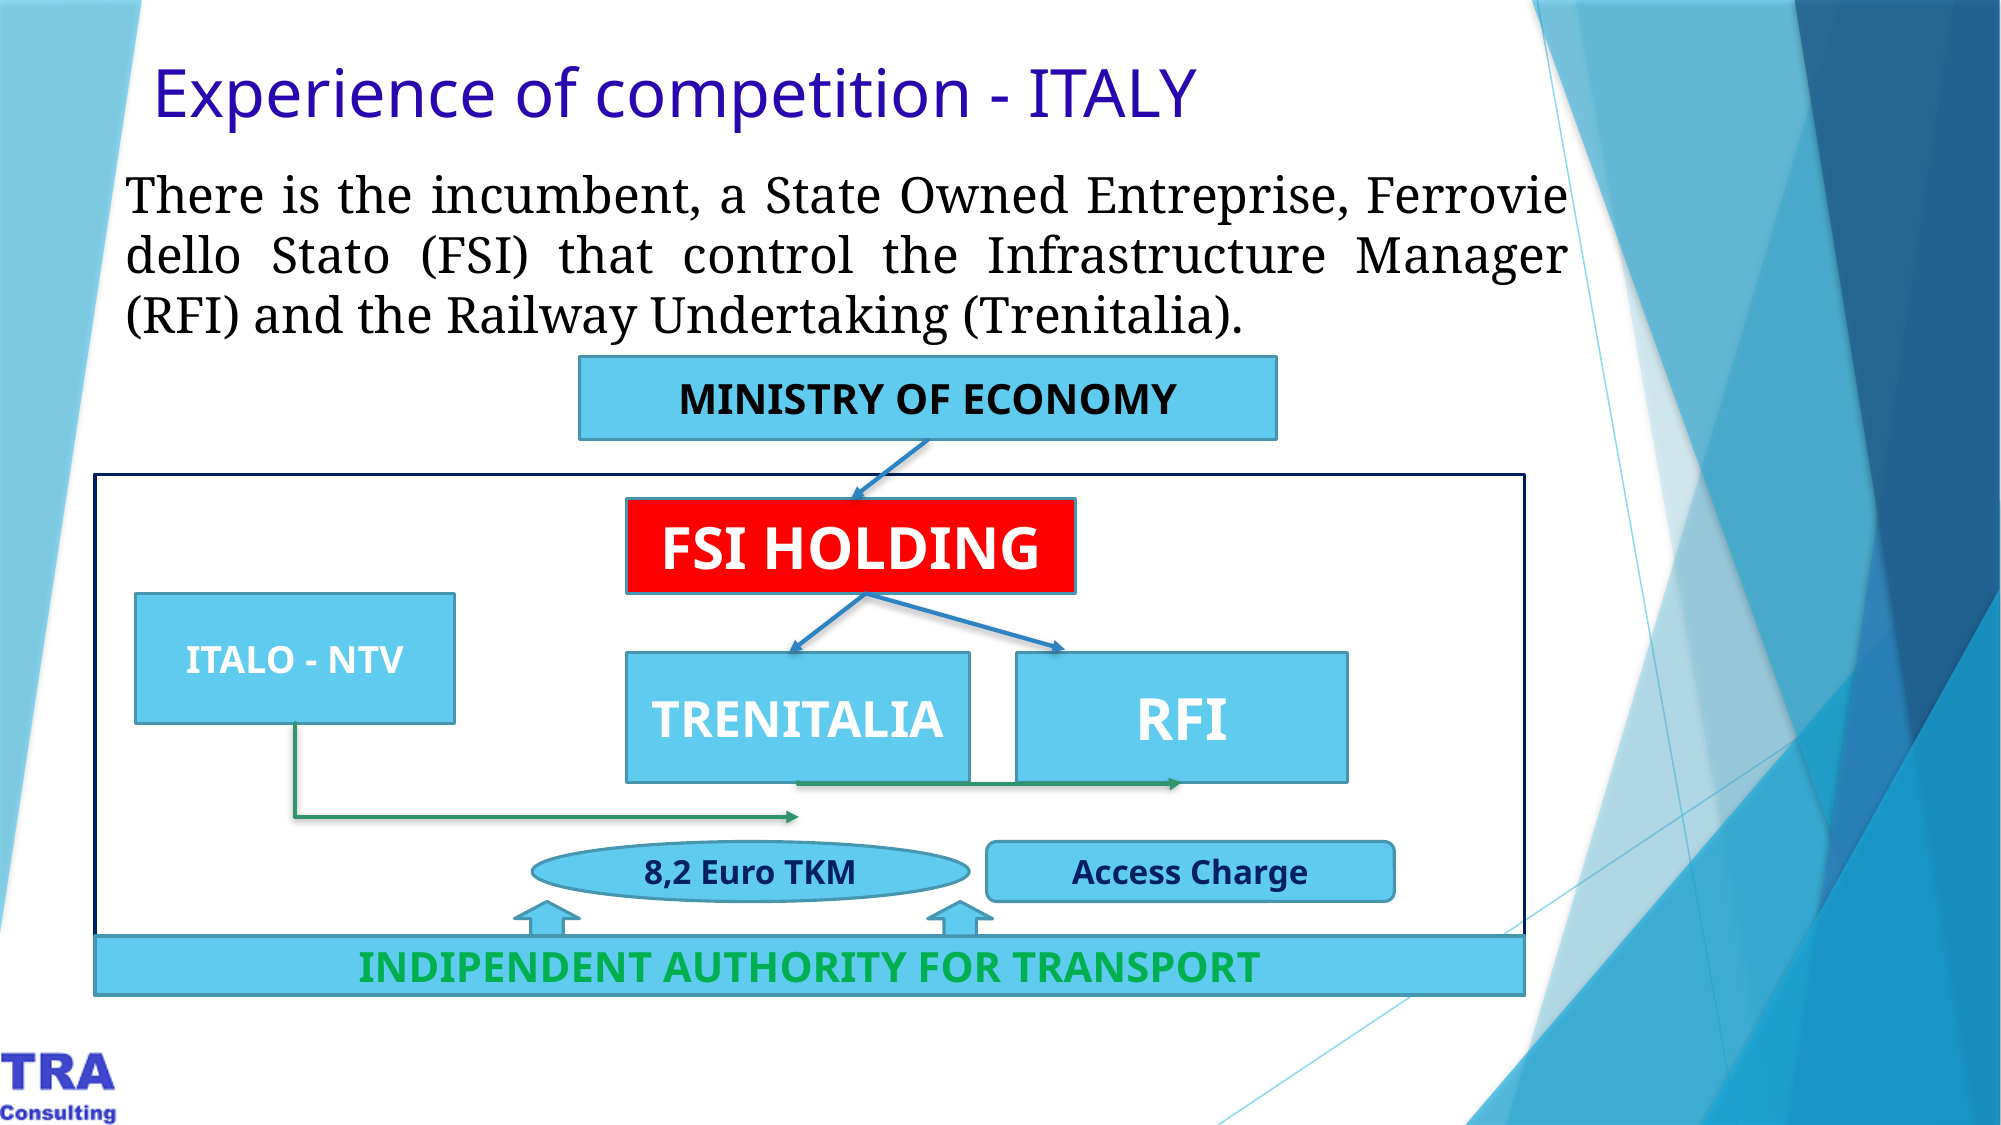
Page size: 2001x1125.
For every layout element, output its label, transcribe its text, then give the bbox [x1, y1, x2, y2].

text_box [93, 473, 984, 934]
text_box MINISTRY OF ECONOMY [578, 355, 1278, 441]
text_box 8,2 Euro TKM [598, 839, 971, 904]
text_box INDIPENDENT AUTHORITY FOR TRANSPORT [93, 934, 494, 997]
text_box Access Charge [998, 839, 1396, 904]
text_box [499, 517, 595, 1023]
text_box [934, 473, 1526, 934]
text_box RFI [1015, 651, 1349, 784]
text_box There is the incumbent, a State Owned Entreprise, Ferrovie dello Stato (FSI) that control the Infrastructure Manager (RFI) and the Railway Undertaking (Trenitalia). [107, 154, 1588, 353]
text_box FSI HOLDING [625, 497, 1077, 595]
picture [0, 1050, 118, 1125]
text_box [926, 900, 984, 938]
text_box TRENITALIA [625, 651, 971, 784]
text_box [788, 592, 865, 653]
text_box ITALO - NTV [134, 592, 456, 725]
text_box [996, 592, 1066, 651]
subtitle Experience of competition - ITALY [137, 42, 1412, 154]
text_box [865, 592, 986, 651]
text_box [850, 439, 929, 500]
text_box INDIPENDENT AUTHORITY FOR TRANSPORT [598, 934, 1526, 997]
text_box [989, 589, 993, 975]
